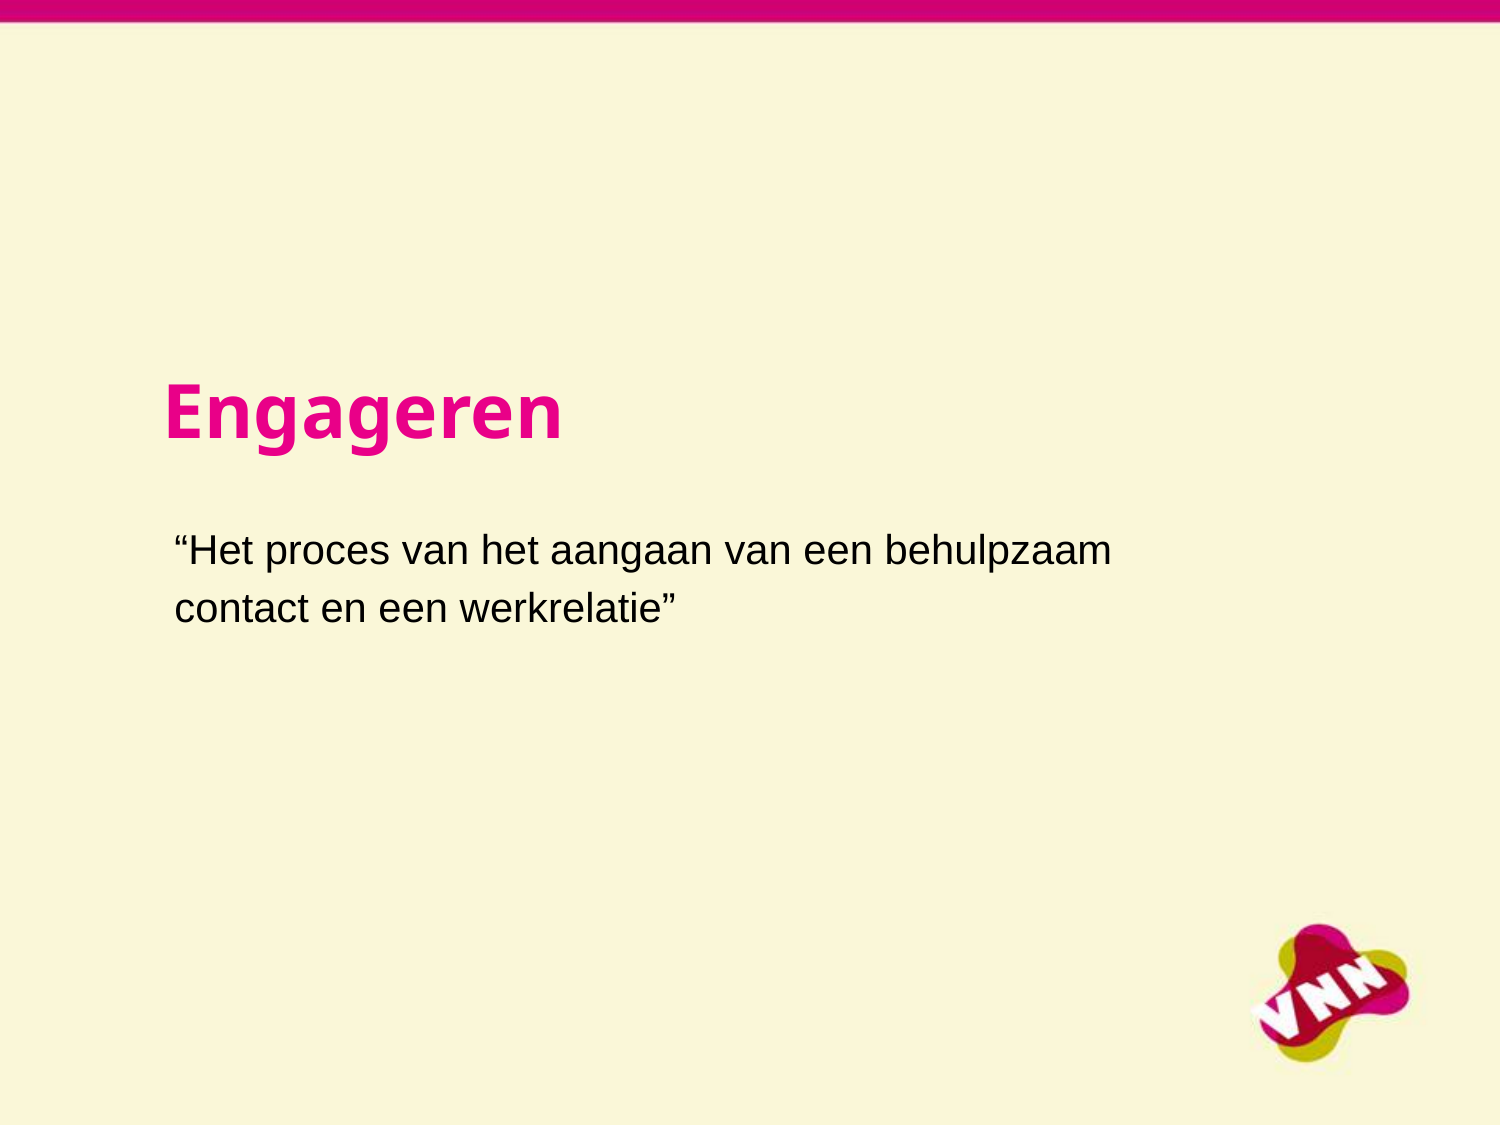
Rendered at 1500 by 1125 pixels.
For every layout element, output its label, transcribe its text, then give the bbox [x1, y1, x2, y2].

picture [0, 0, 1500, 1125]
title Engageren [147, 314, 1376, 502]
list “Het proces van het aangaan van een behulpzaam contact en een werkrelatie” [159, 515, 1435, 753]
